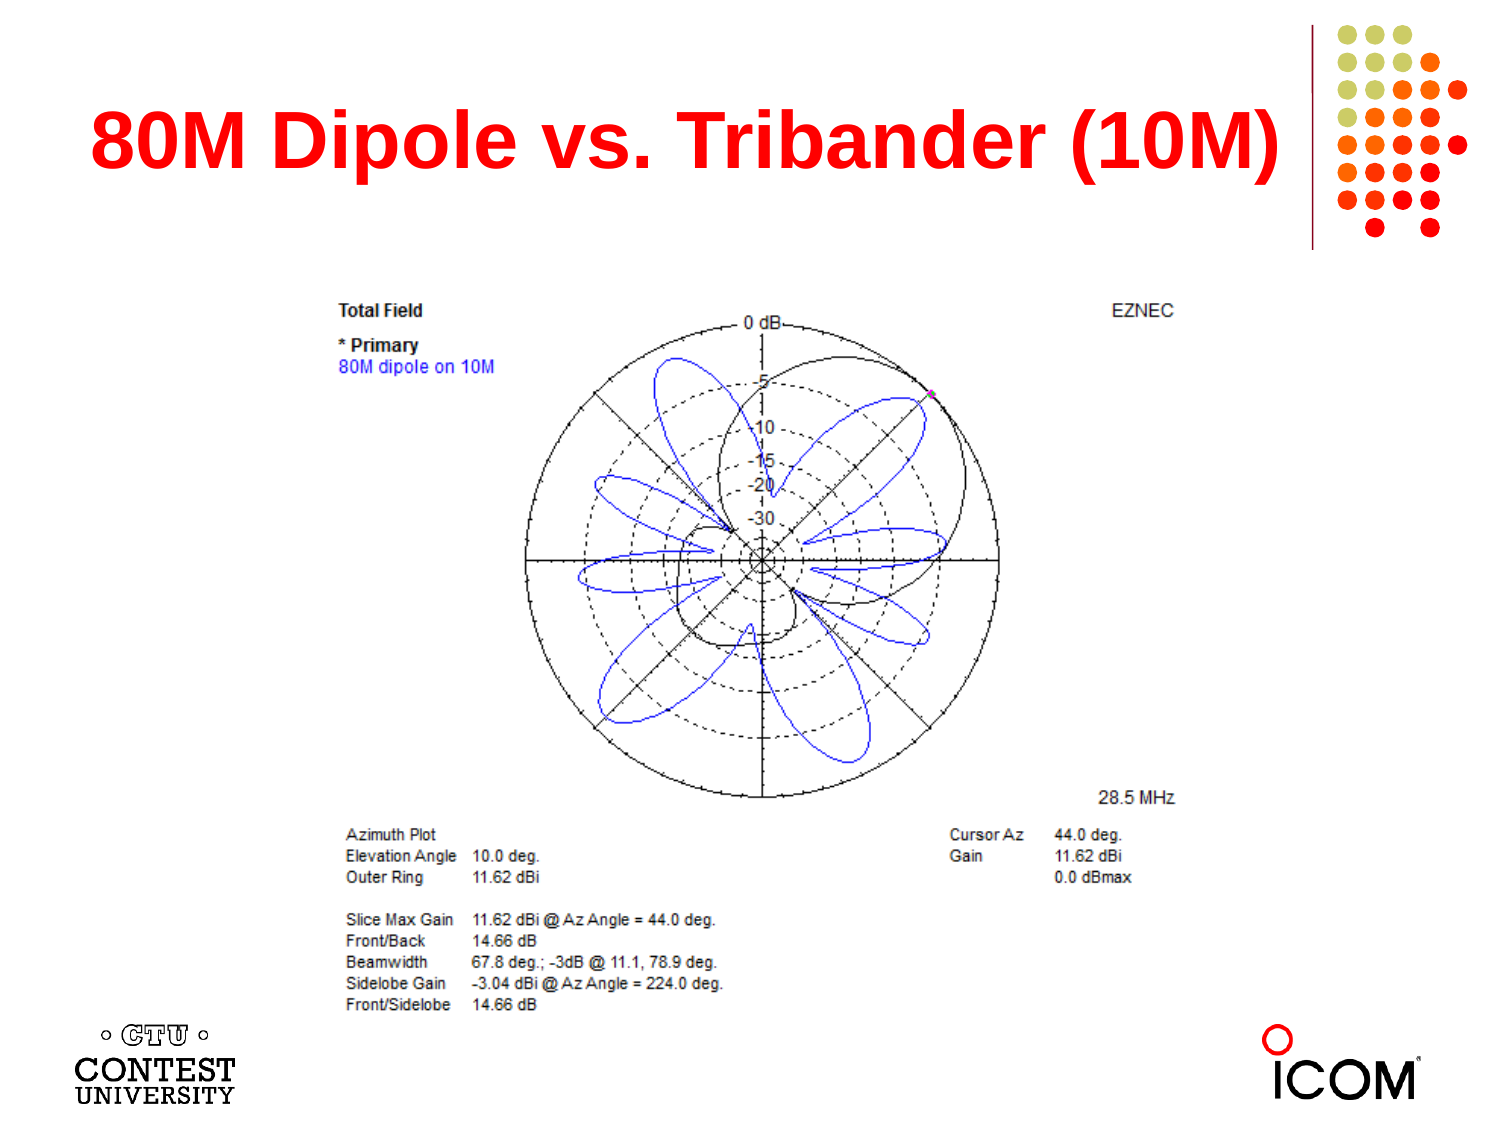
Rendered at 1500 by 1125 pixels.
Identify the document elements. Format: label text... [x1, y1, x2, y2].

picture [331, 299, 1194, 1051]
picture [1262, 1024, 1421, 1100]
title 80M Dipole vs. Tribander (10M) [75, 62, 1300, 193]
picture [75, 1024, 235, 1104]
